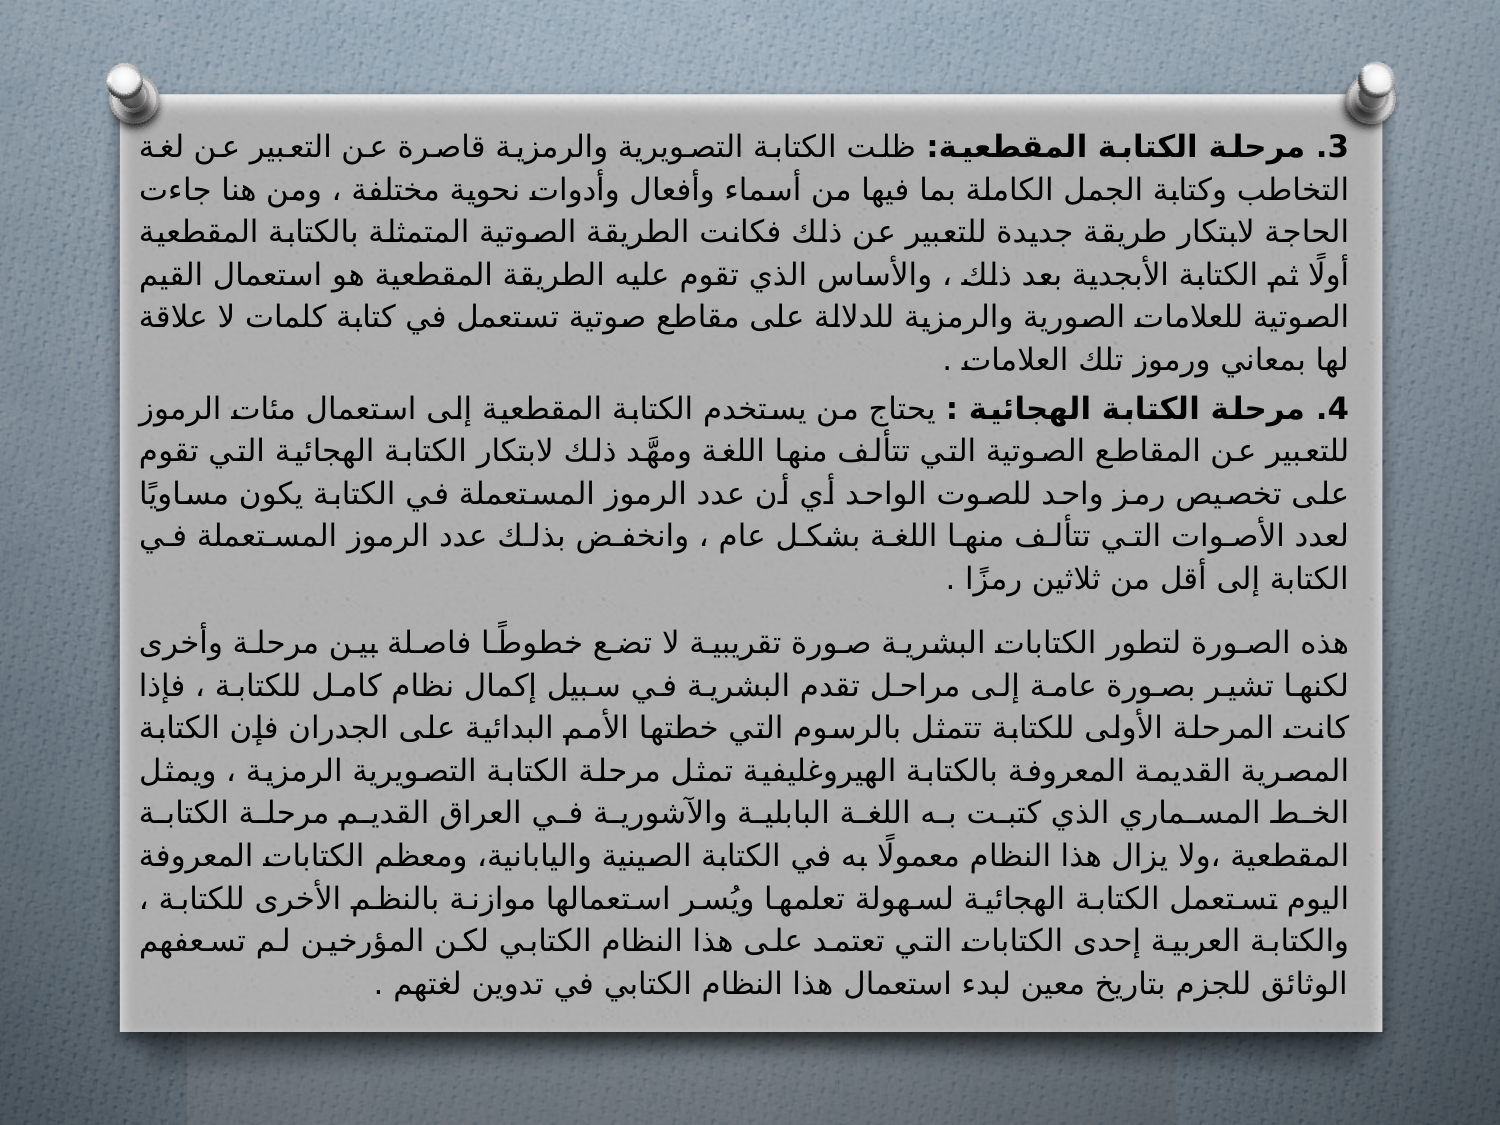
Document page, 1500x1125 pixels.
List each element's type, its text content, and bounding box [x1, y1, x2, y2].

picture [1317, 35, 1439, 151]
list 3. مرحلة الكتابة المقطعية: ظلت الكتابة التصويرية والرمزية قاصرة عن التعبير عن لغة التخاطب وكتابة الجمل الكاملة بما فيها من أسماء وأفعال وأدوات نحوية مختلفة ، ومن هنا جاءت الحاجة لابتكار طريقة جديدة للتعبير عن ذلك فكانت الطريقة الصوتية المتمثلة بالكتابة المقطعية أولًا ثم الكتابة الأبجدية بعد ذلك ، والأساس الذي تقوم عليه الطريقة المقطعية هو استعمال القيم الصوتية للعلامات الصورية والرمزية للدلالة على مقاطع صوتية تستعمل في كتابة كلمات لا علاقة لها بمعاني ورموز تلك العلامات . 4. مرحلة الكتابة الهجائية : يحتاج من يستخدم الكتابة المقطعية إلى استعمال مئات الرموز للتعبير عن المقاطع الصوتية التي تتألف منها اللغة ومهَّد ذلك لابتكار الكتابة الهجائية التي تقوم على تخصيص رمز واحد للصوت الواحد أي أن عدد الرموز المستعملة في الكتابة يكون مساويًا لعدد الأصوات التي تتألف منها اللغة بشكل عام ، وانخفض بذلك عدد الرموز المستعملة في الكتابة إلى أقل من ثلاثين رمزًا . هذه الصورة لتطور الكتابات البشرية صورة تقريبية لا تضع خطوطًا فاصلة بين مرحلة وأخرى لكنها تشير بصورة عامة إلى مراحل تقدم البشرية في سبيل إكمال نظام كامل للكتابة ، فإذا كانت المرحلة الأولى للكتابة تتمثل بالرسوم التي خطتها الأمم البدائية على الجدران فإن الكتابة المصرية القديمة المعروفة بالكتابة الهيروغليفية تمثل مرحلة الكتابة التصويرية الرمزية ، ويمثل الخط المسماري الذي كتبت به اللغة البابلية والآشورية في العراق القديم مرحلة الكتابة المقطعية ،ولا يزال هذا النظام معمولًا به في الكتابة الصينية واليابانية، ومعظم الكتابات المعروفة اليوم تستعمل الكتابة الهجائية لسهولة تعلمها ويُسر استعمالها موازنة بالنظم الأخرى للكتابة ، والكتابة العربية إحدى الكتابات التي تعتمد على هذا النظام الكتابي لكن المؤرخين لم تسعفهم الوثائق للجزم بتاريخ معين لبدء استعمال هذا النظام الكتابي في تدوين لغتهم . [123, 113, 1365, 1012]
picture [75, 29, 198, 137]
